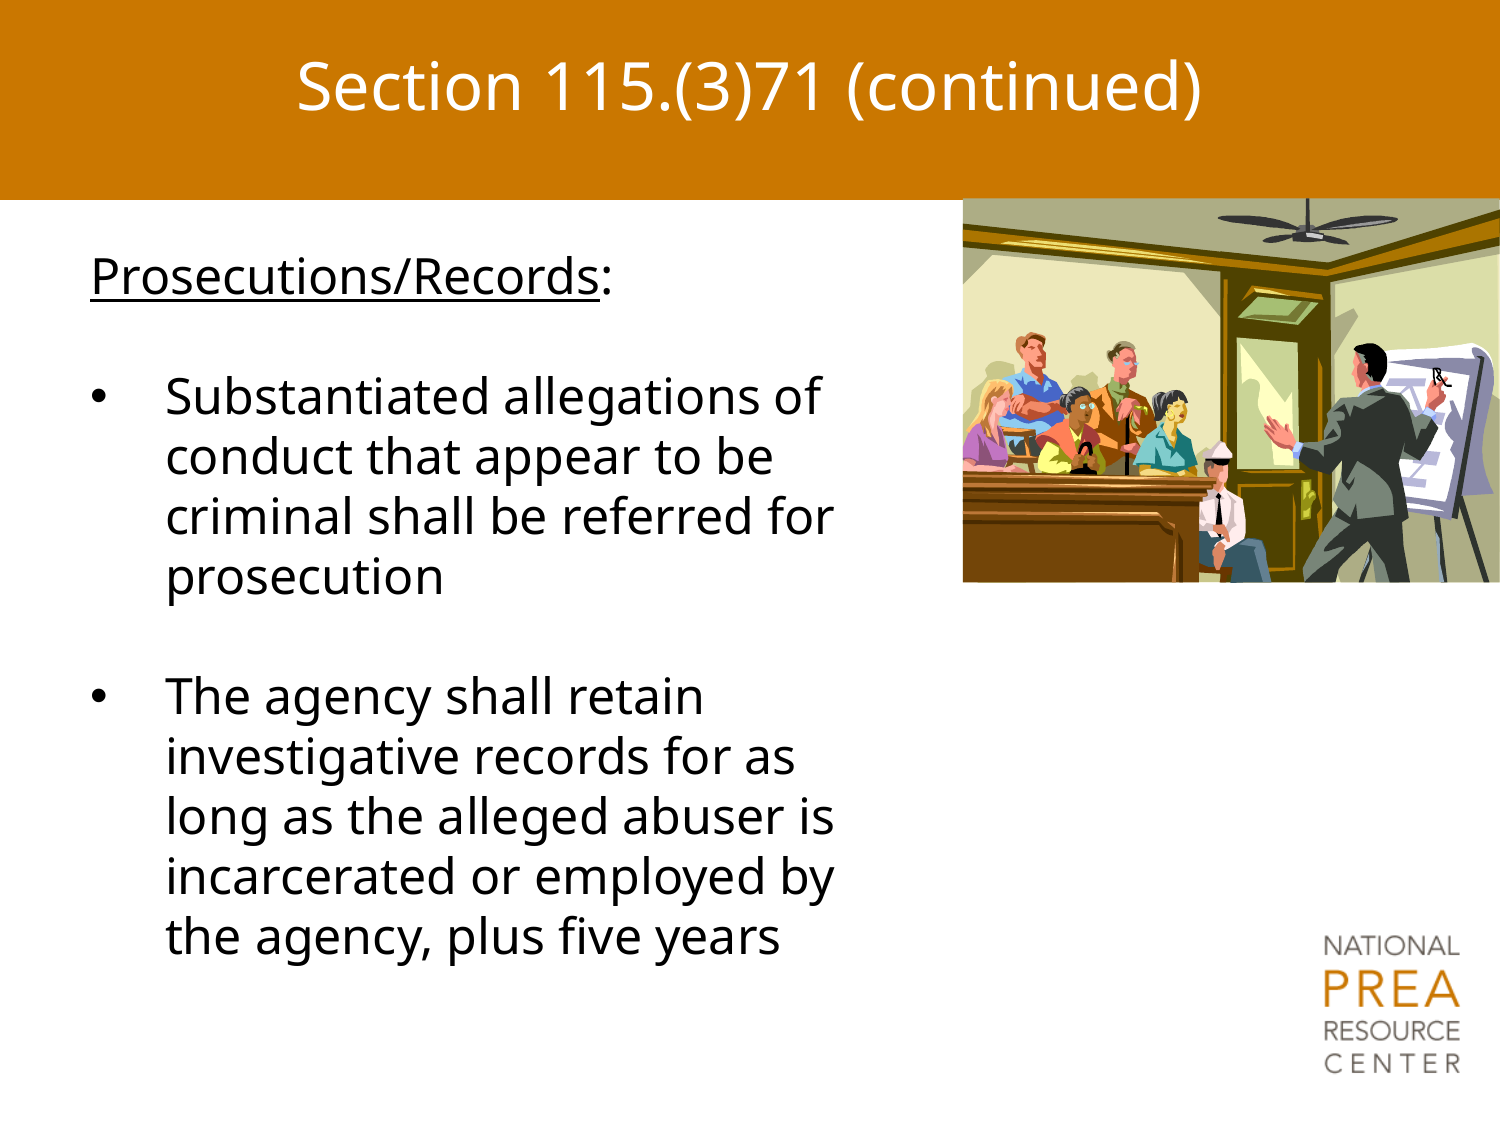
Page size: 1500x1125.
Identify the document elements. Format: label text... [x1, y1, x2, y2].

picture [962, 193, 1500, 589]
picture [1312, 924, 1474, 1086]
list Prosecutions/Records: Substantiated allegations of conduct that appear to be criminal shall be referred for prosecution The agency shall retain investigative records for as long as the alleged abuser is incarcerated or employed by the agency, plus five years [75, 237, 913, 1043]
title Section 115.(3)71 (continued) [75, 24, 1425, 171]
